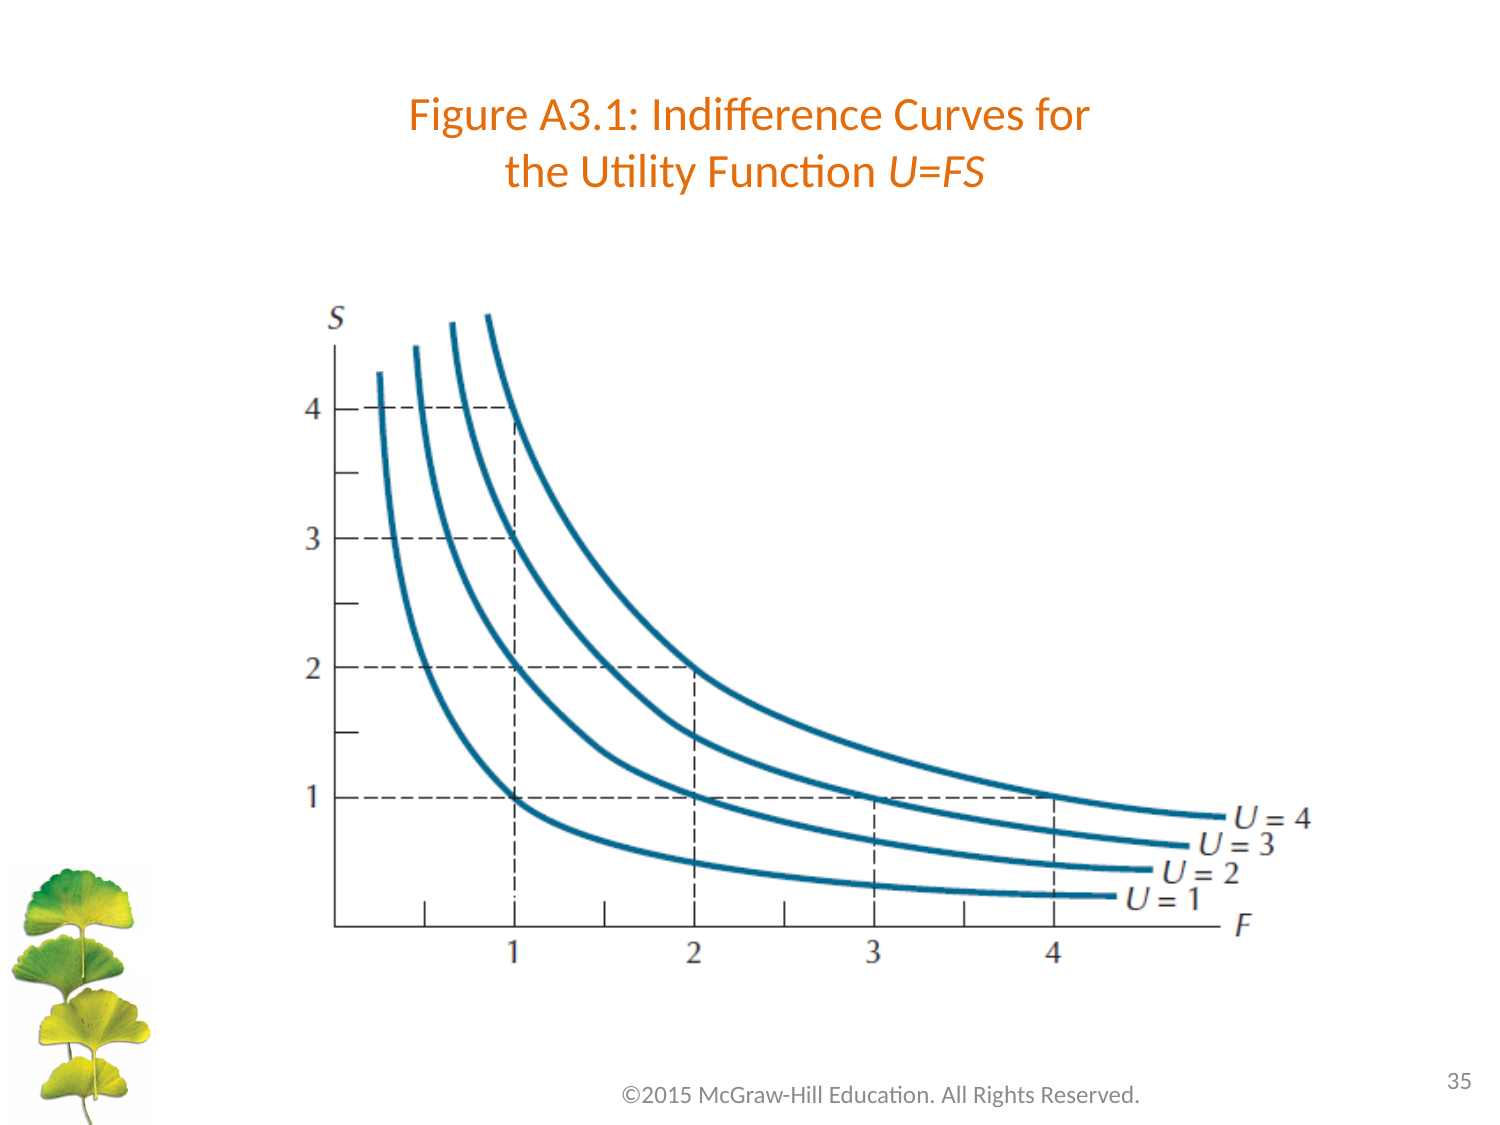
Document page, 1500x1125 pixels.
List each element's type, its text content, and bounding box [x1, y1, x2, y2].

footer ©2015 McGraw-Hill Education. All Rights Reserved. [587, 1064, 1175, 1124]
slide_number 35 [1374, 1050, 1488, 1110]
title Figure A3.1: Indifference Curves for the Utility Function U=FS [75, 75, 1425, 263]
picture [291, 287, 1326, 981]
picture [5, 864, 152, 1125]
